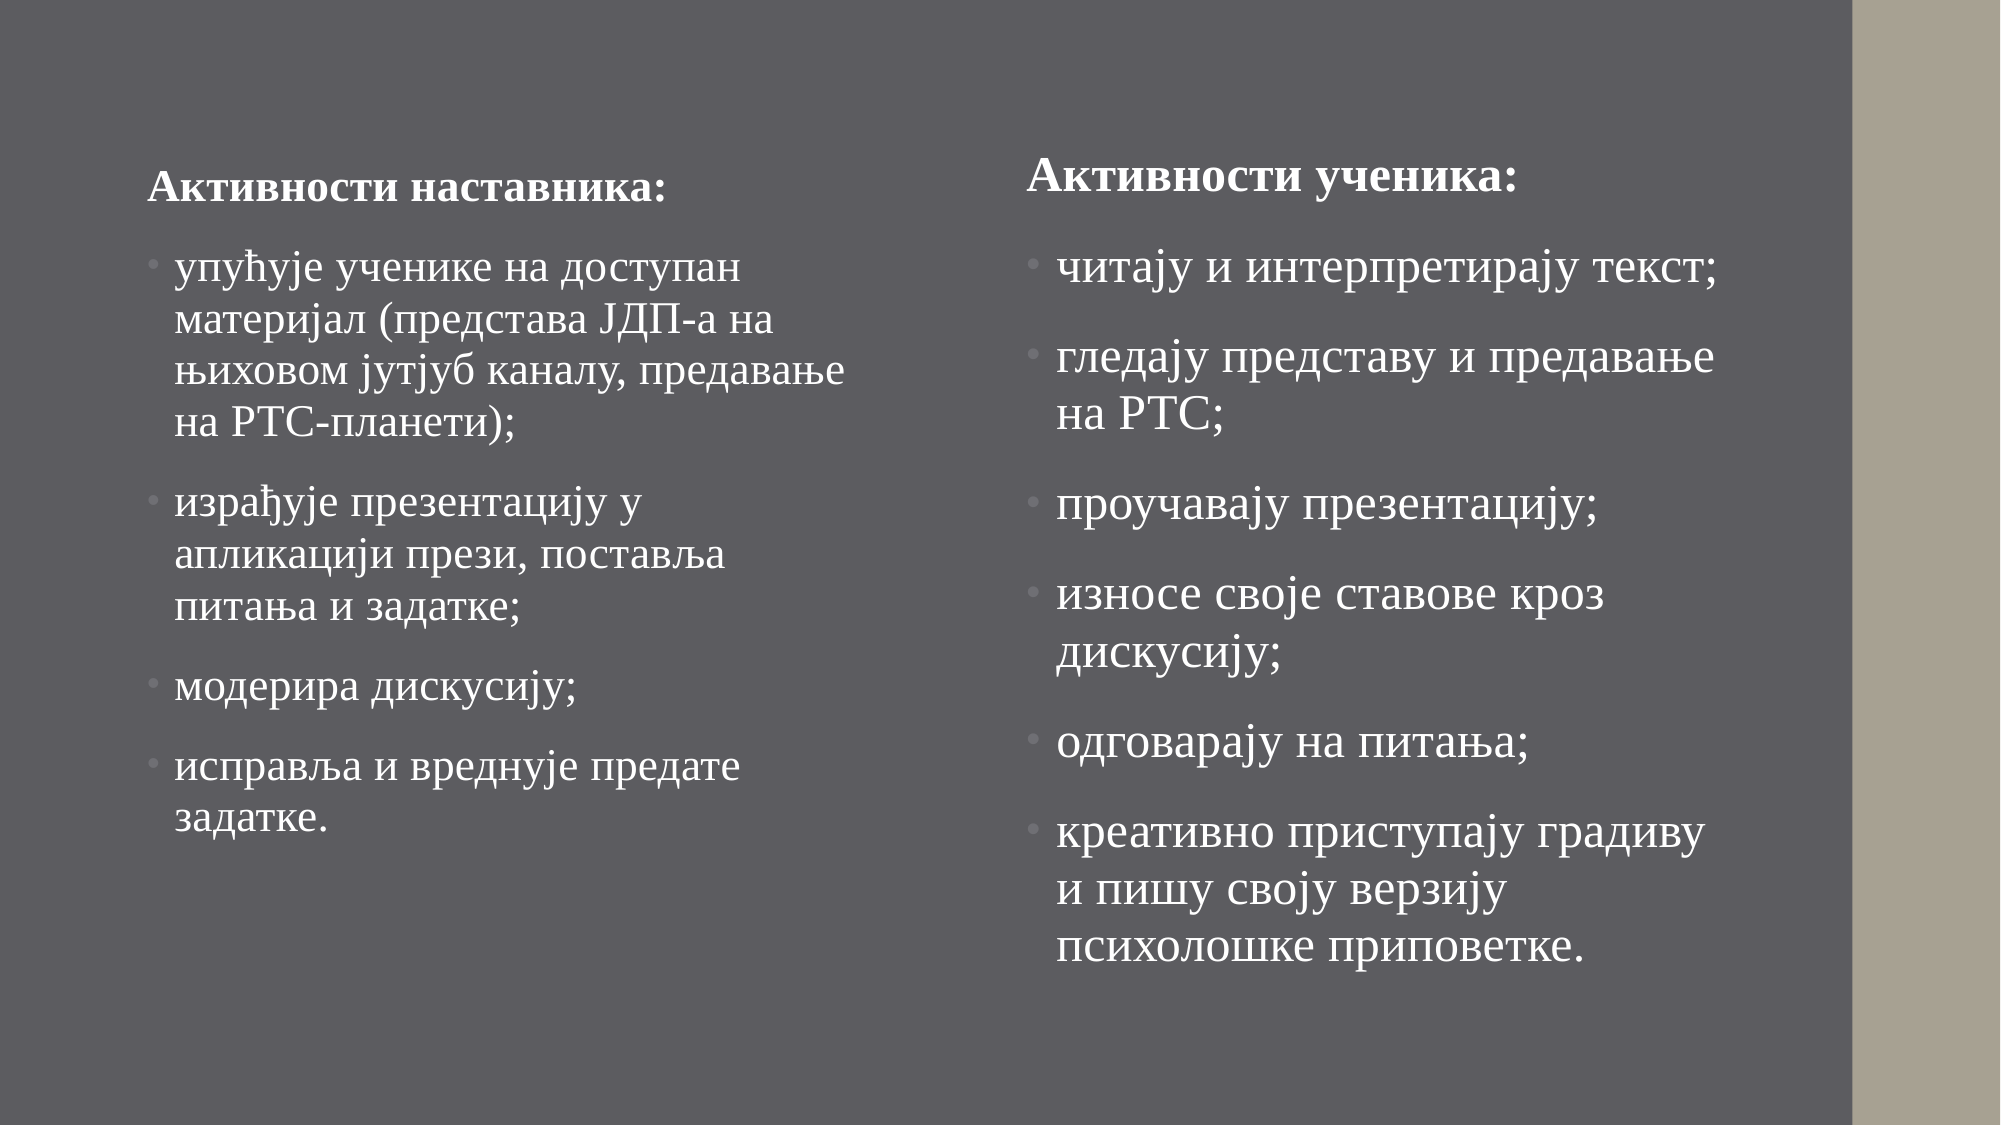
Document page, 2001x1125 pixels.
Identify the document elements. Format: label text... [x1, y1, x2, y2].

list Активности ученика: читају и интерпретирају текст; гледају представу и предавање на РТС; проучавају презентацију; износе своје ставове кроз дискусију; одговарају на питања; креативно приступају градиву и пишу своју верзију психолошке приповетке. [1011, 138, 1747, 810]
list Активности наставника: упућује ученике на доступан материјал (представа ЈДП-а на њиховом јутјуб каналу, предавање на РТС-планети); израђује презентацију у апликацији прези, поставља питања и задатке; модерира дискусију; исправља и вреднује предате задатке. [132, 152, 868, 850]
